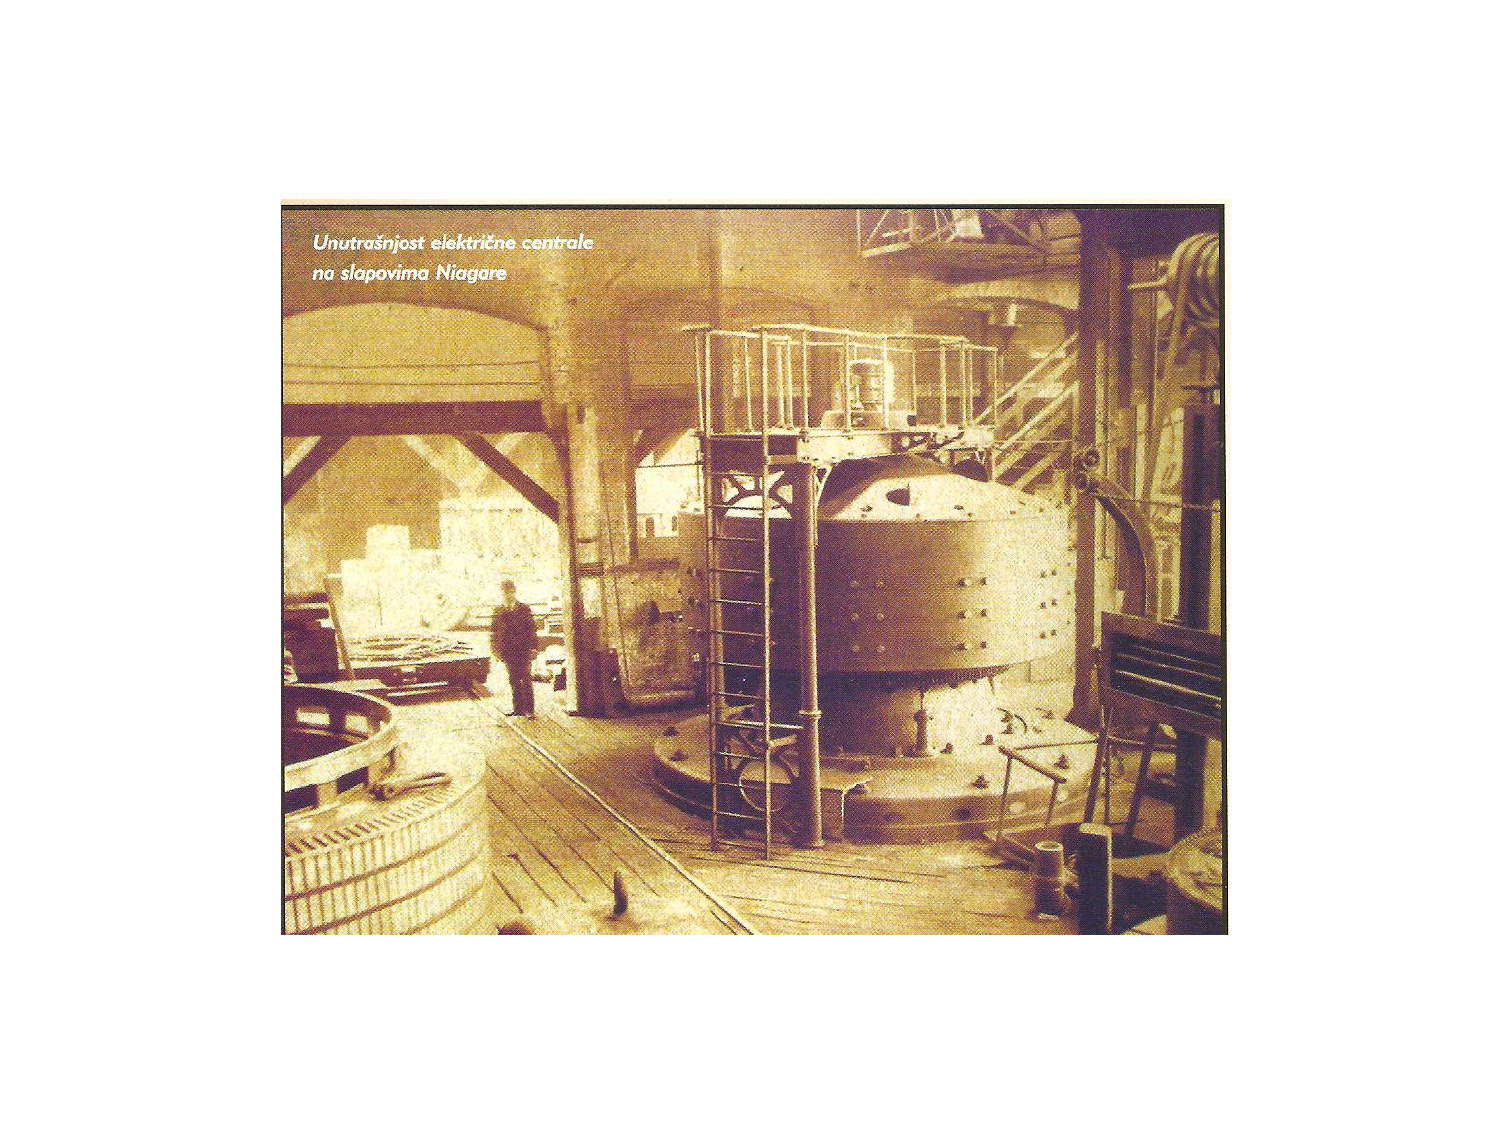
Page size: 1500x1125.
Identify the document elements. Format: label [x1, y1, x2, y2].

picture [280, 198, 1231, 936]
